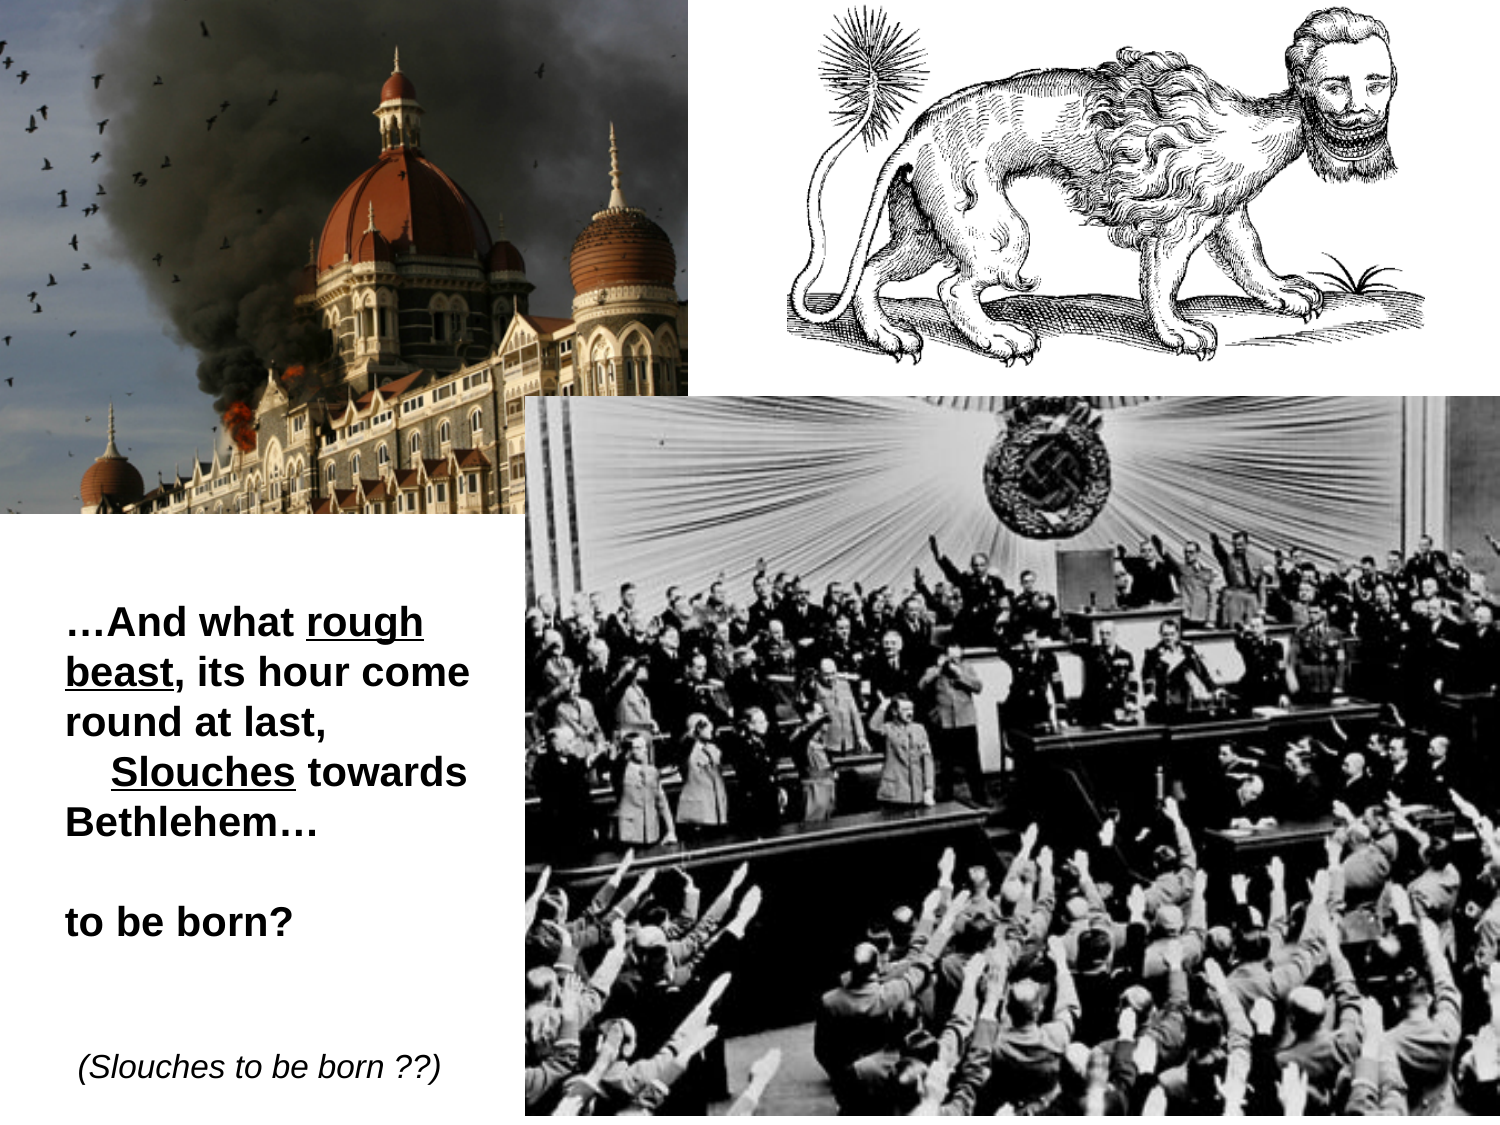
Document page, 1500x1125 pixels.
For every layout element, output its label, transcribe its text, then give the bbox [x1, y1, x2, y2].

text_box (Slouches to be born ??) [62, 1037, 458, 1093]
text_box …And what rough beast, its hour come round at last, Slouches towards Bethlehem… to be born? [49, 587, 500, 953]
picture [787, 0, 1426, 389]
picture [0, 0, 1500, 1116]
